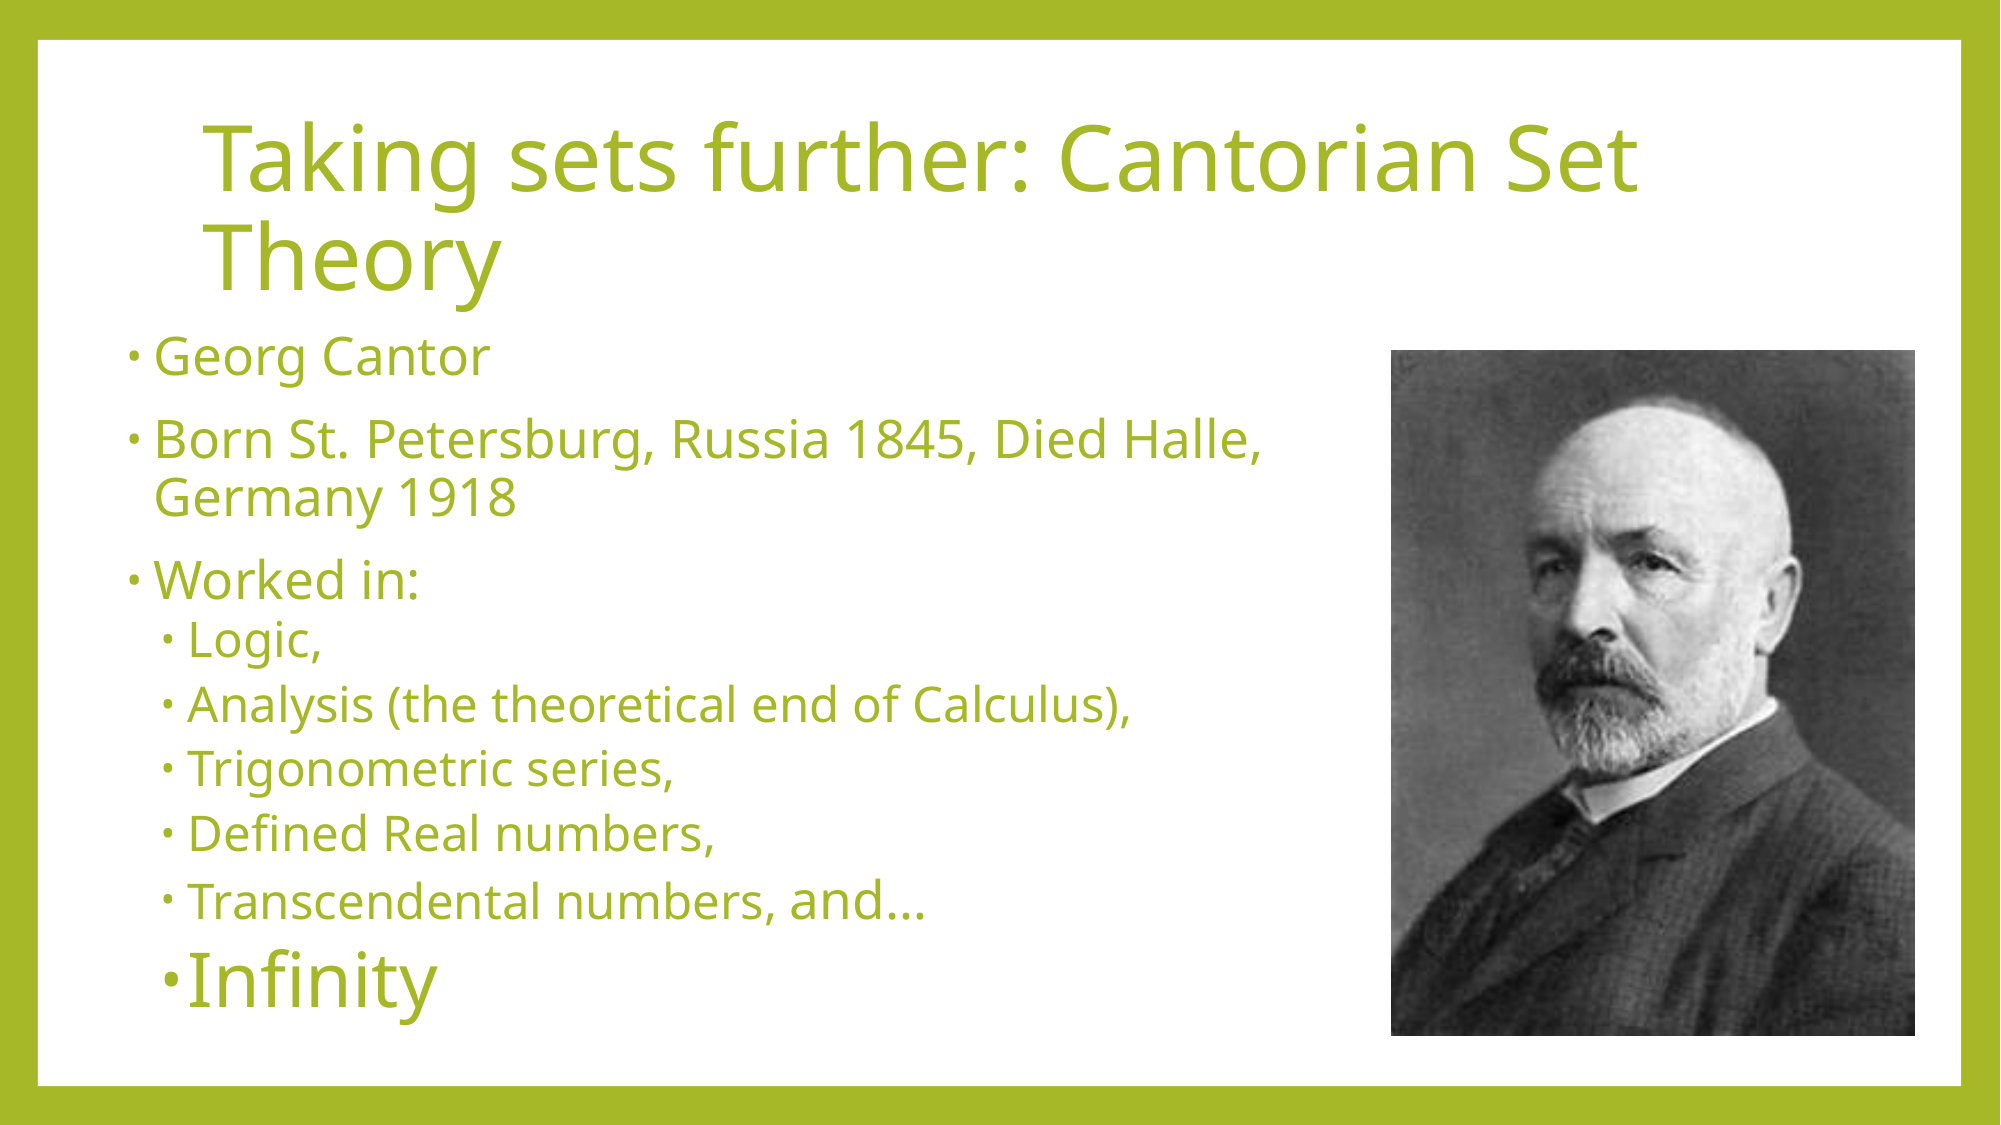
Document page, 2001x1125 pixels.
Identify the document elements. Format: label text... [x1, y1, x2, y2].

title Taking sets further: Cantorian Set Theory [187, 99, 1808, 323]
picture [1390, 350, 1915, 1037]
list Georg Cantor Born St. Petersburg, Russia 1845, Died Halle, Germany 1918 Worked in: Logic, Analysis (the theoretical end of Calculus), Trigonometric series, Defined Real numbers, Transcendental numbers, and… Infinity [104, 321, 1368, 1037]
